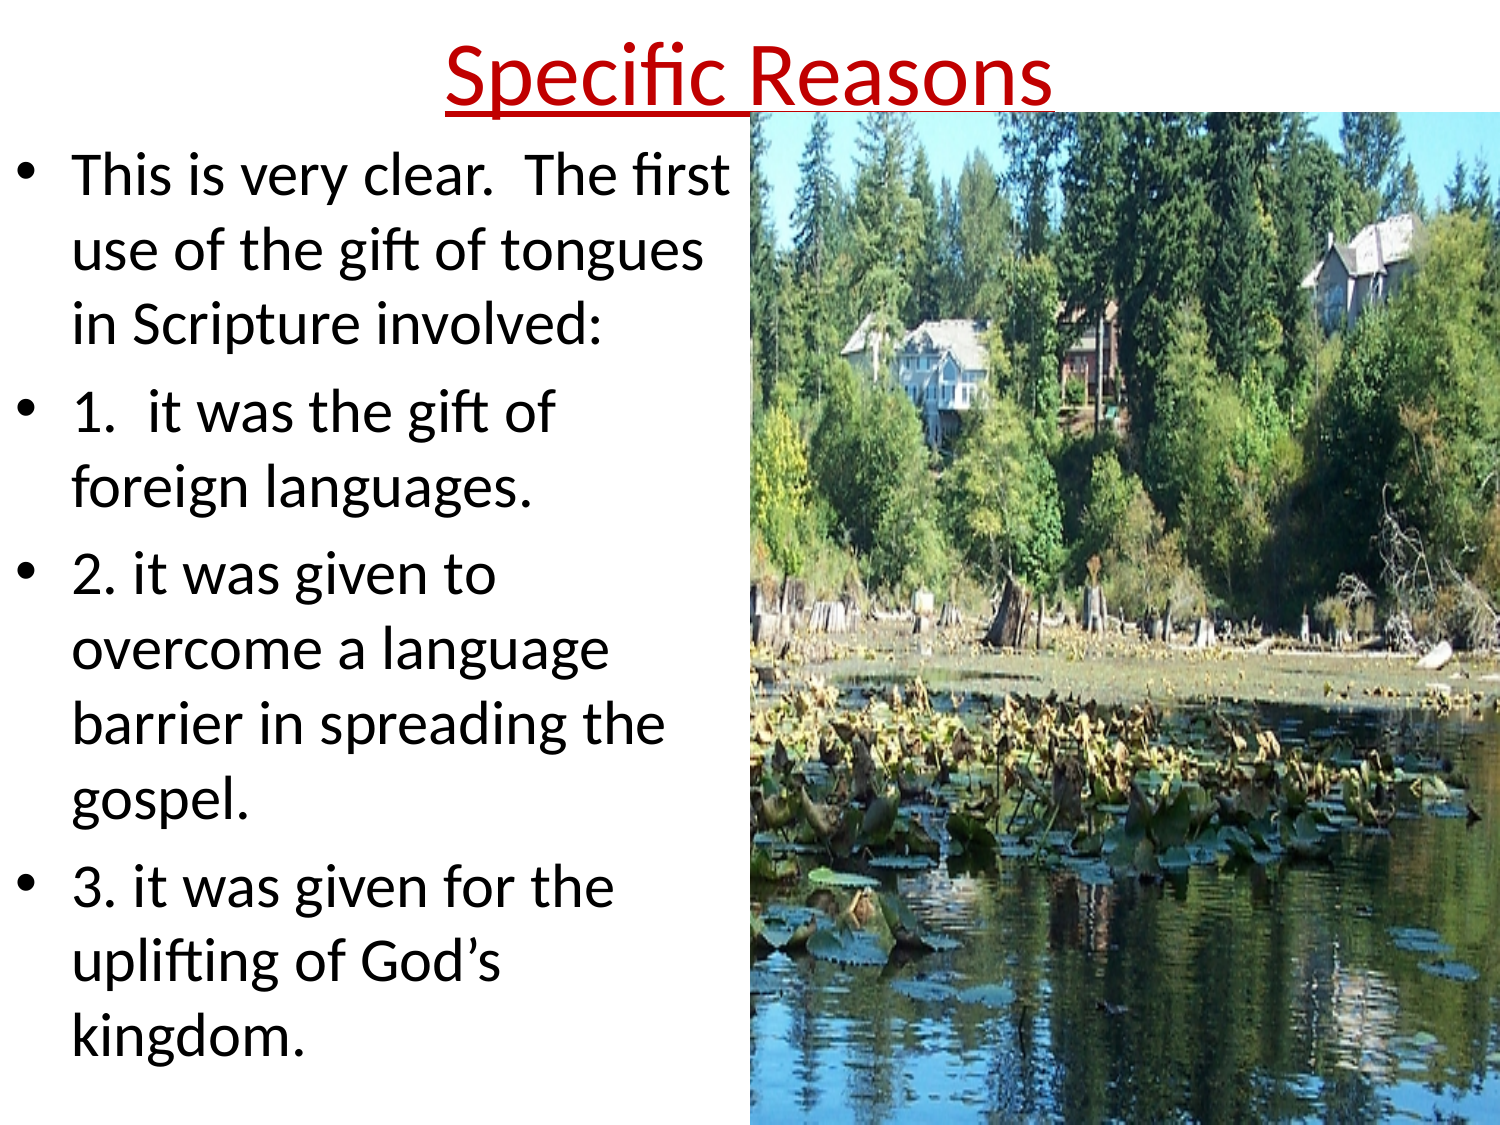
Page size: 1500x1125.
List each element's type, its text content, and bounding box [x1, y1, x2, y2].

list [749, 112, 1500, 1125]
title Specific Reasons [75, 0, 1425, 125]
list This is very clear. The first use of the gift of tongues in Scripture involved: 1. it was the gift of foreign languages. 2. it was given to overcome a language barrier in spreading the gospel. 3. it was given for the uplifting of God’s kingdom. [0, 125, 744, 1125]
